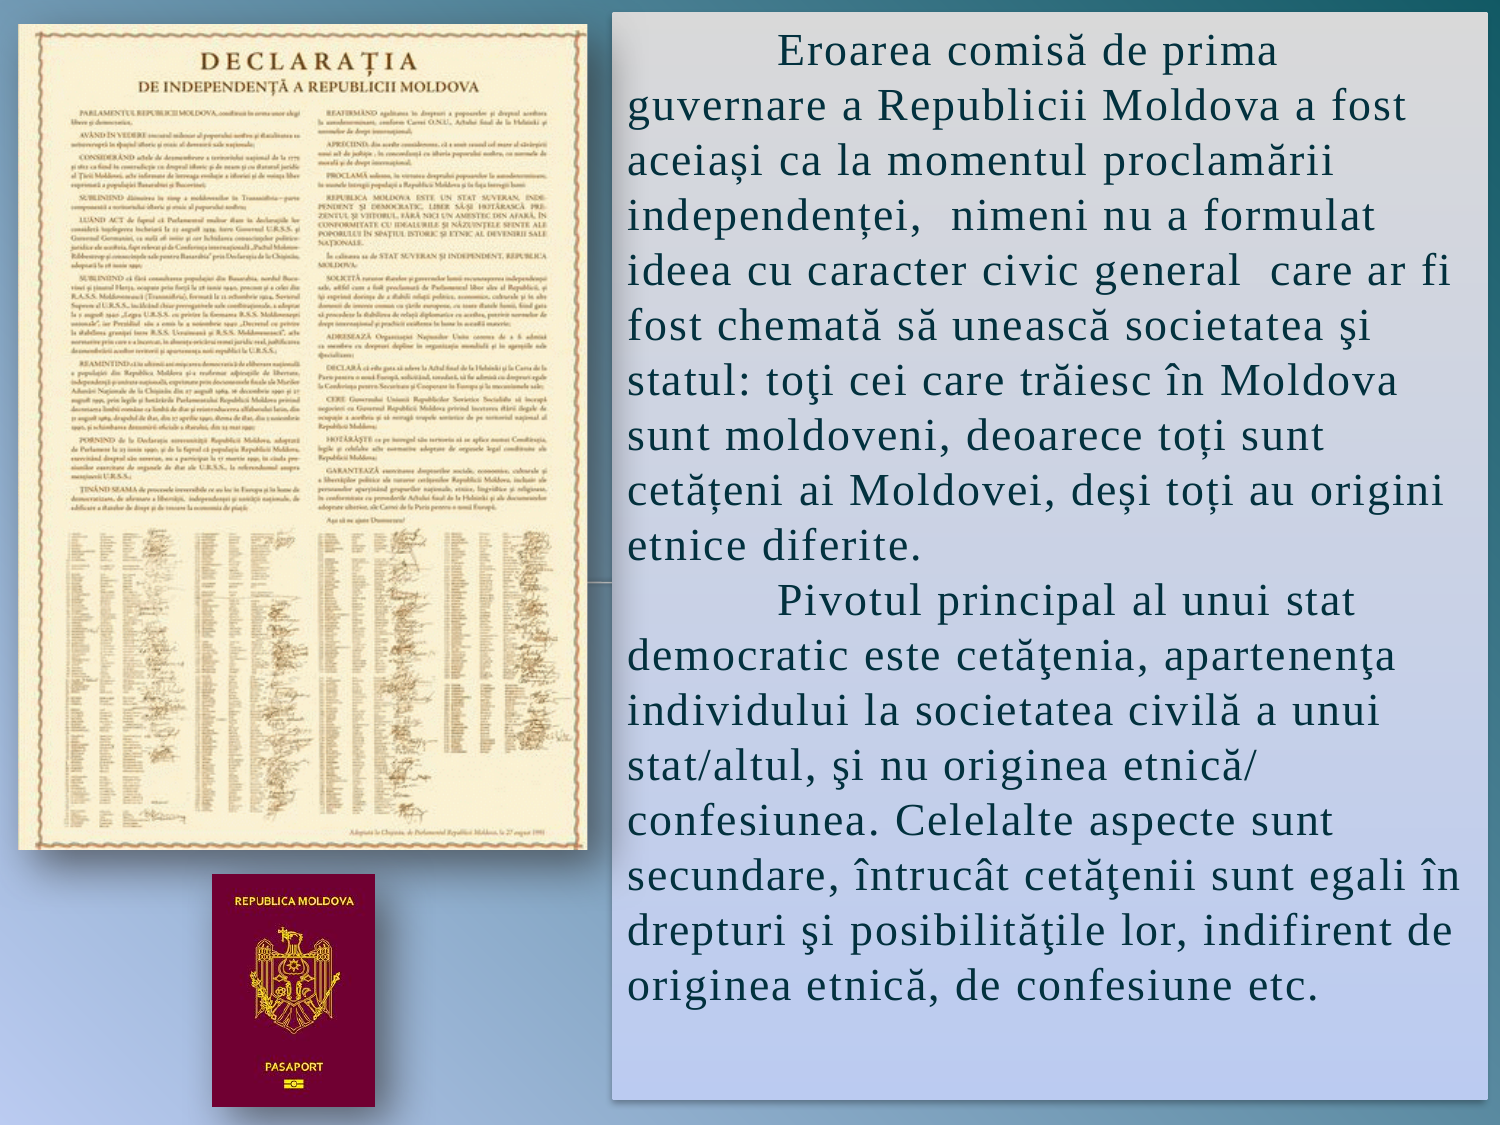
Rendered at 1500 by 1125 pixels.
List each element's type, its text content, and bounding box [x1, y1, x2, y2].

subtitle Eroarea comisă de prima guvernare a Republicii Moldova a fost aceiași ca la momentul proclamării independenței, nimeni nu a formulat ideea cu caracter civic general care ar fi fost chemată să unească societatea şi statul: toţi cei care trăiesc în Moldova sunt moldoveni, deoarece toți sunt cetățeni ai Moldovei, deși toți au origini etnice diferite. Pivotul principal al unui stat democratic este cetăţenia, apartenenţa individului la societatea civilă a unui stat/altul, şi nu originea etnică/ confesiunea. Celelalte aspecte sunt secundare, întrucât cetăţenii sunt egali în drepturi şi posibilităţile lor, indifirent de originea etnică, de confesiune etc. [609, 9, 1491, 1103]
picture [212, 874, 375, 1107]
picture [18, 24, 588, 850]
